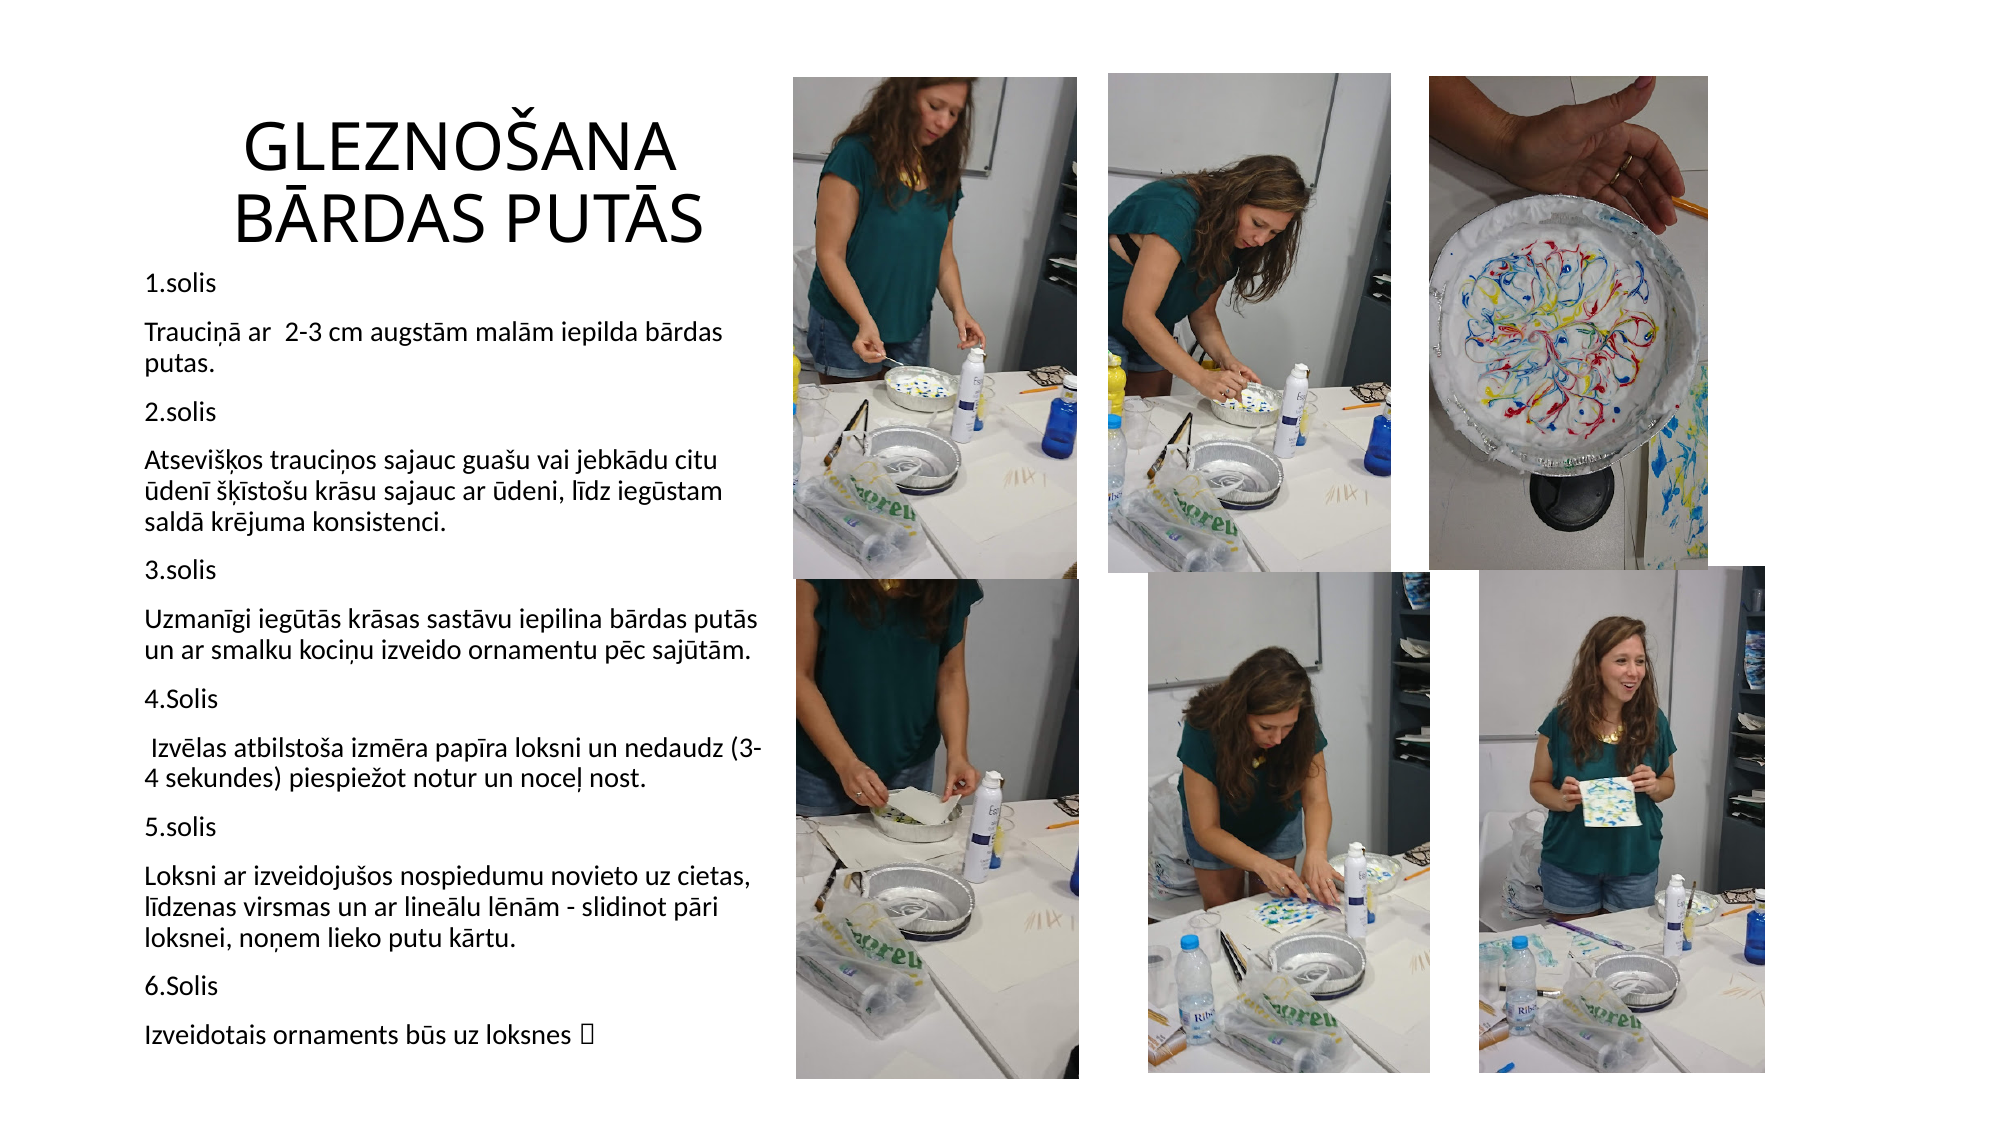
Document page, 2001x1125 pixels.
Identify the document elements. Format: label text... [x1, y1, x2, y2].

picture [1429, 76, 1765, 1073]
list 1.solis Trauciņā ar 2-3 cm augstām malām iepilda bārdas putas. 2.solis Atsevišķos trauciņos sajauc guašu vai jebkādu citu ūdenī šķīstošu krāsu sajauc ar ūdeni, līdz iegūstam saldā krējuma konsistenci. 3.solis Uzmanīgi iegūtās krāsas sastāvu iepilina bārdas putās un ar smalku kociņu izveido ornamentu pēc sajūtām. 4.Solis Izvēlas atbilstoša izmēra papīra loksni un nedaudz (3-4 sekundes) piespiežot notur un noceļ nost. 5.solis Loksni ar izveidojušos nospiedumu novieto uz cietas, līdzenas virsmas un ar lineālu lēnām - slidinot pāri loksnei, noņem lieko putu kārtu. 6.Solis Izveidotais ornaments būs uz loksnes  [129, 260, 783, 1073]
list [793, 77, 1077, 579]
picture [796, 579, 1079, 1080]
title GLEZNOŠANA BĀRDAS PUTĀS [137, 75, 783, 260]
picture [1108, 73, 1430, 1073]
